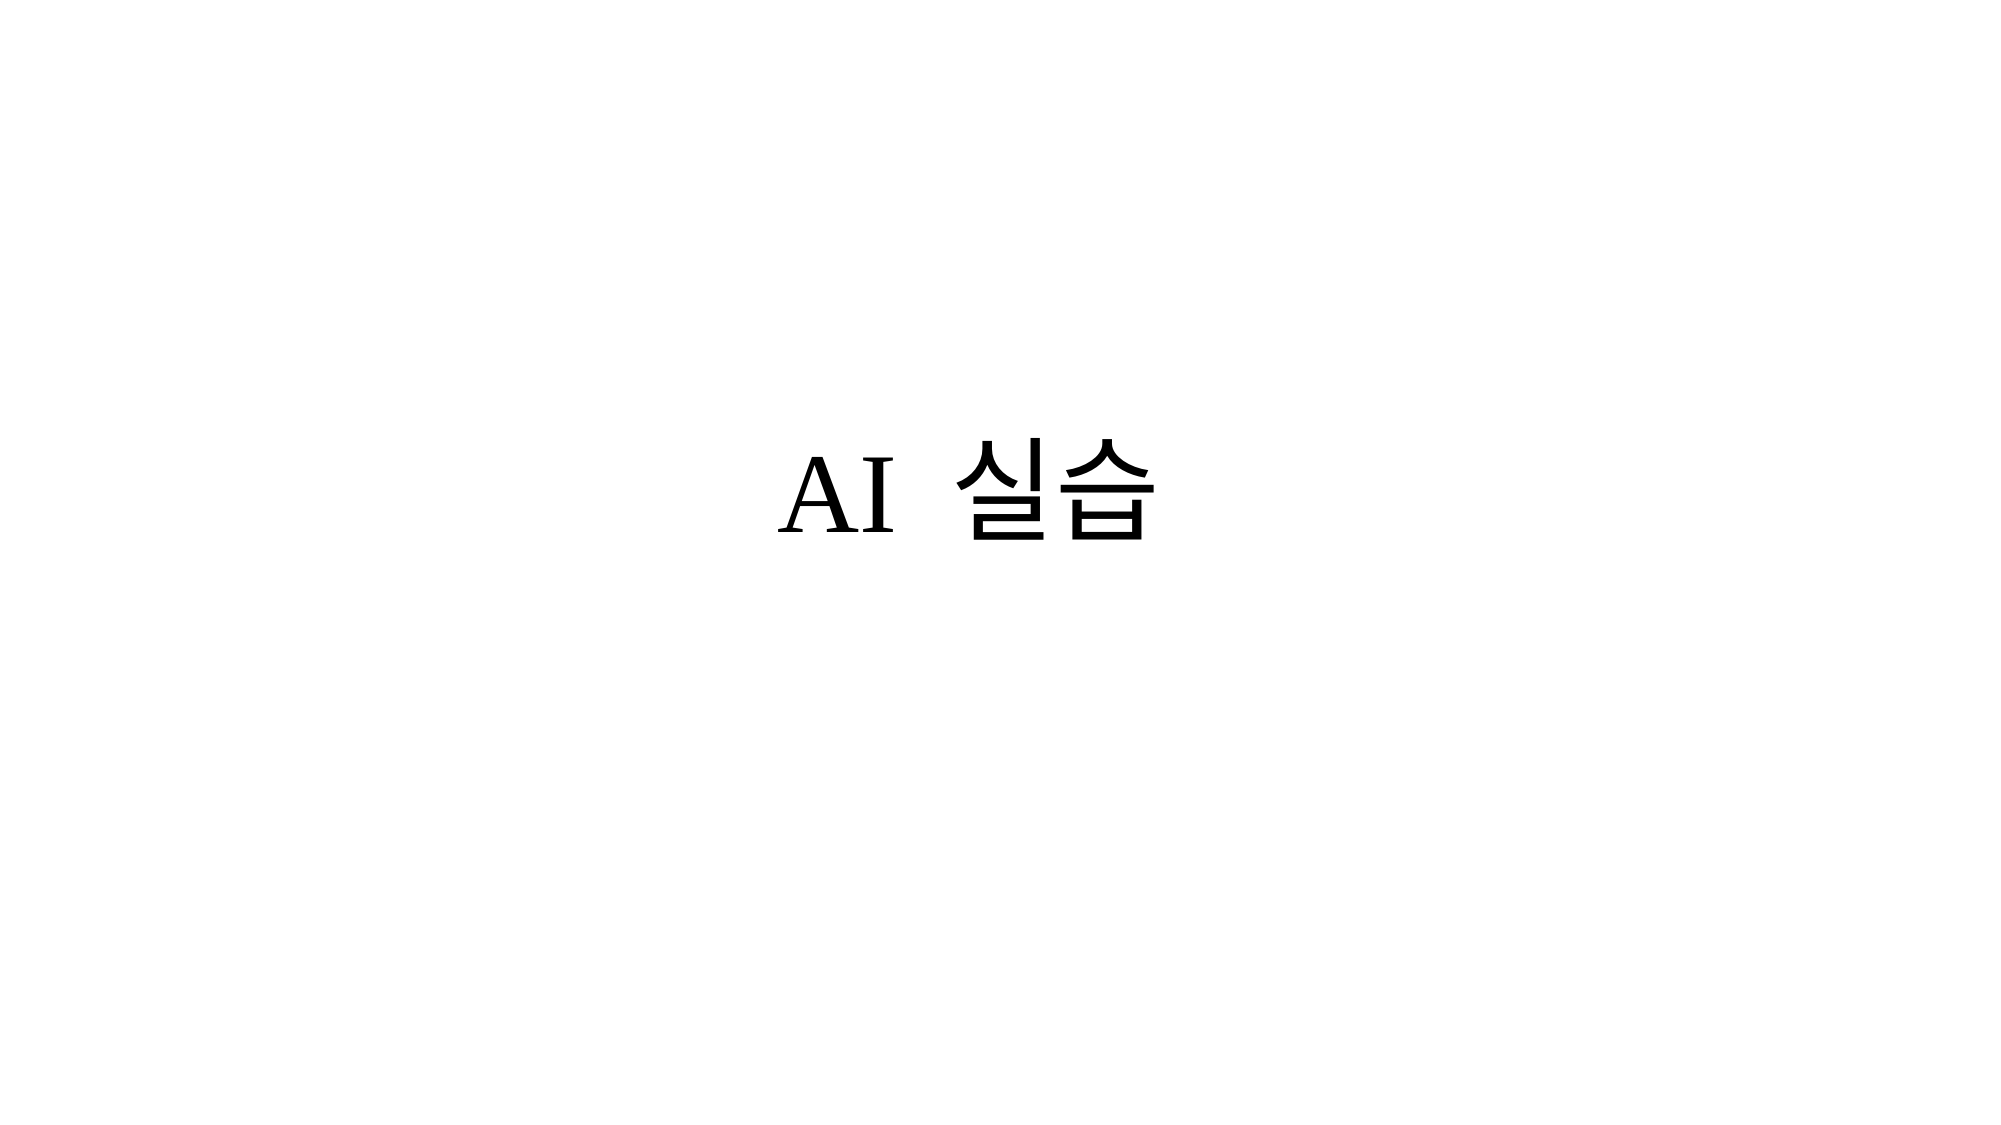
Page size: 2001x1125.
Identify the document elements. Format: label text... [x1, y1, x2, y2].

title AI 실습 [116, 425, 1821, 565]
